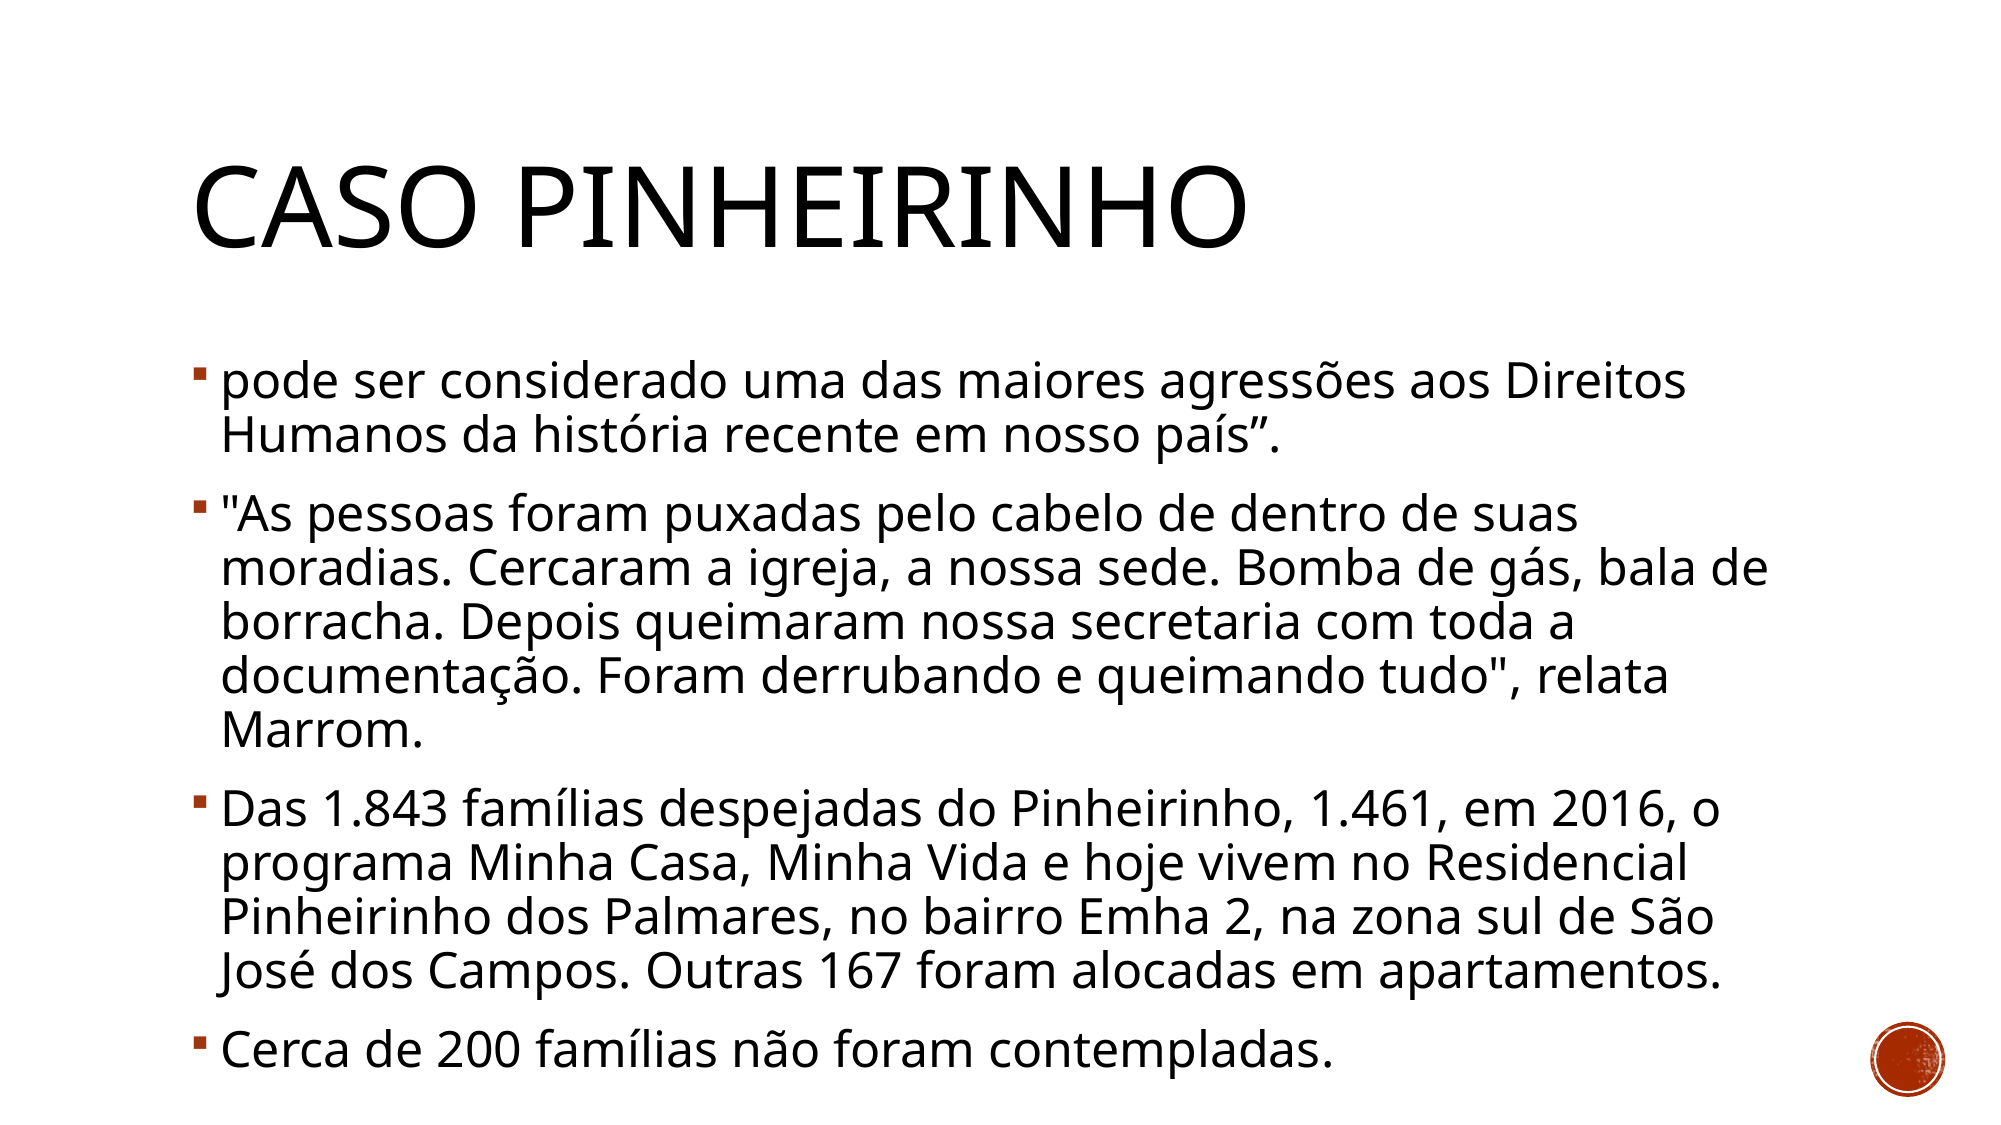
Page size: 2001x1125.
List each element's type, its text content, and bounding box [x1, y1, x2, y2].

title CASO PINHEIRINHO [175, 79, 1826, 344]
list pode ser considerado uma das maiores agressões aos Direitos Humanos da história recente em nosso país”. "As pessoas foram puxadas pelo cabelo de dentro de suas moradias. Cercaram a igreja, a nossa sede. Bomba de gás, bala de borracha. Depois queimaram nossa secretaria com toda a documentação. Foram derrubando e queimando tudo", relata Marrom. Das 1.843 famílias despejadas do Pinheirinho, 1.461, em 2016, o programa Minha Casa, Minha Vida e hoje vivem no Residencial Pinheirinho dos Palmares, no bairro Emha 2, na zona sul de São José dos Campos. Outras 167 foram alocadas em apartamentos. Cerca de 200 famílias não foram contempladas. [175, 348, 1826, 1031]
